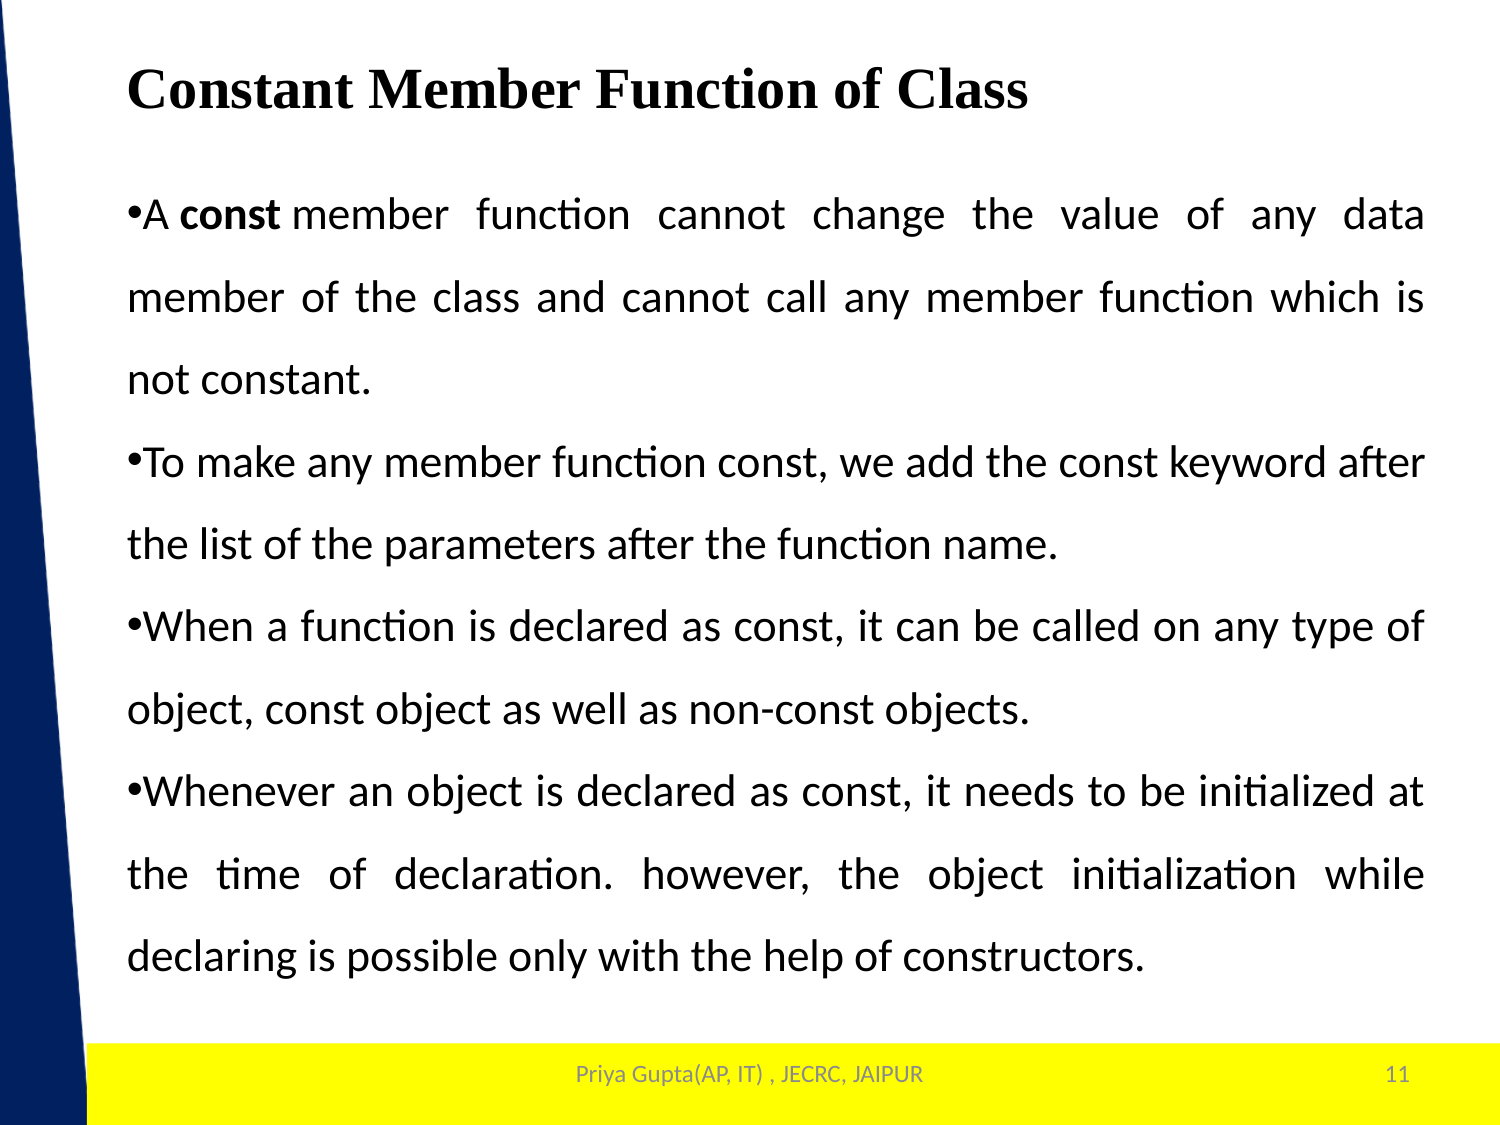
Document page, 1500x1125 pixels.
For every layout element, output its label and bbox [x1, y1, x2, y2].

text_box [0, 0, 1500, 1125]
